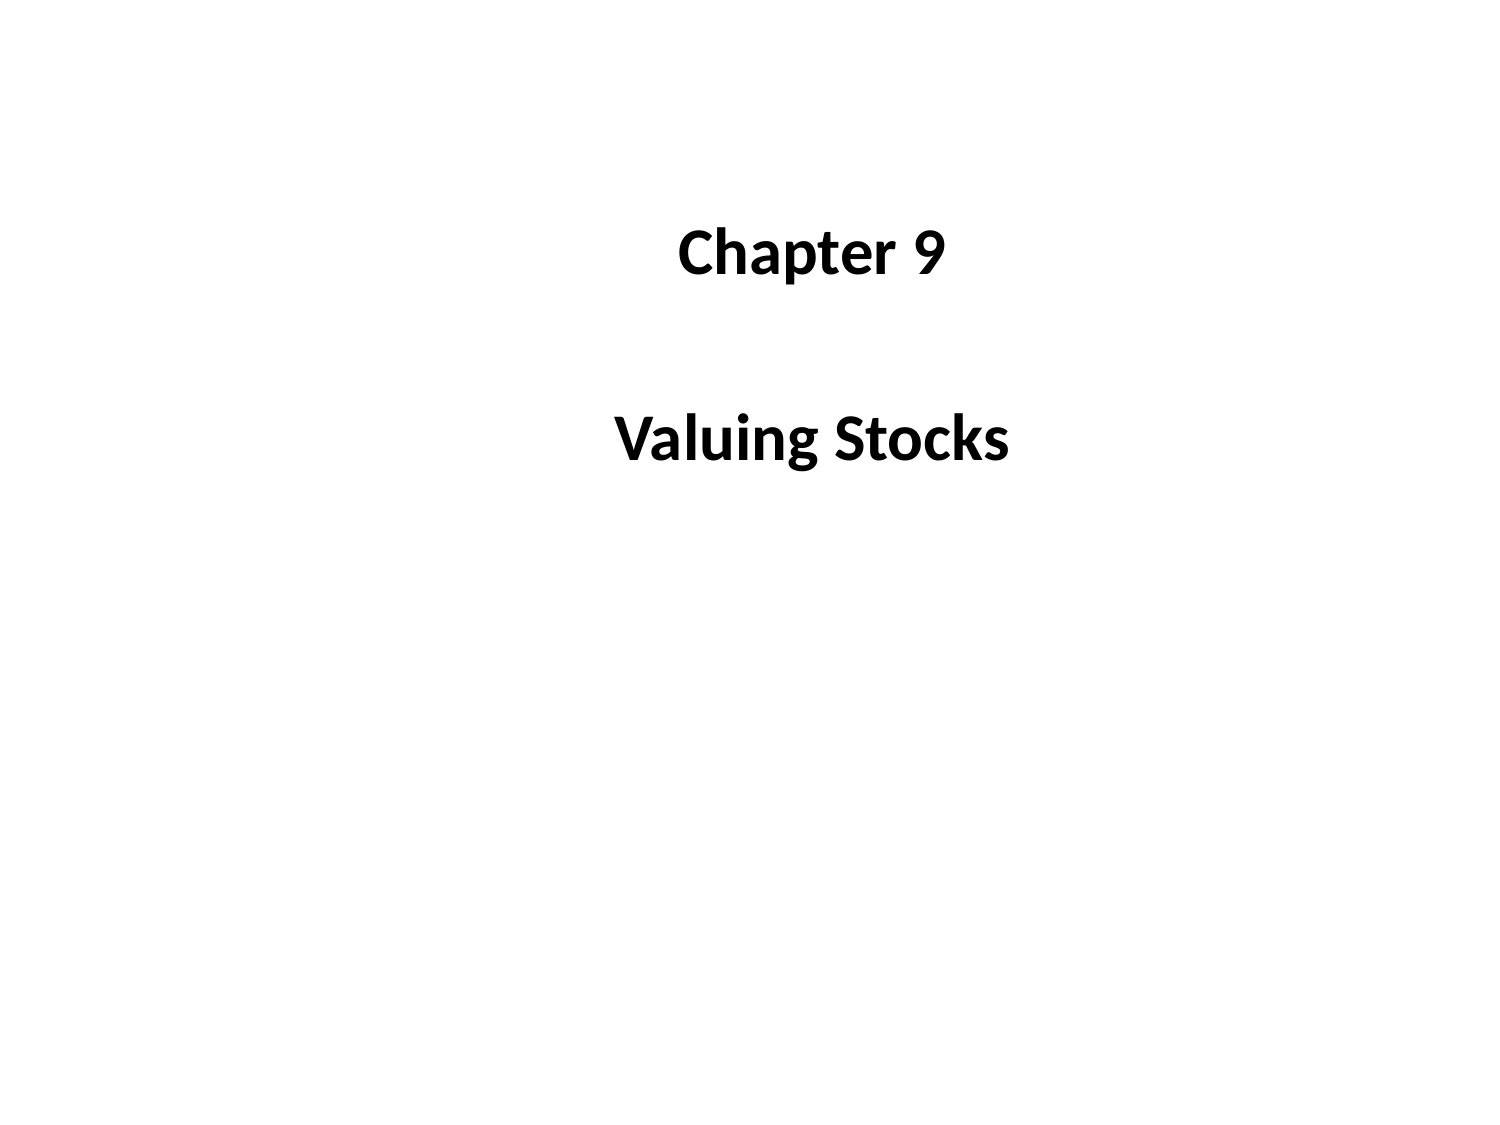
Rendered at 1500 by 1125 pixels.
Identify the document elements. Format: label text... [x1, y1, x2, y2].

subtitle Chapter 9 Valuing Stocks [462, 199, 1163, 626]
